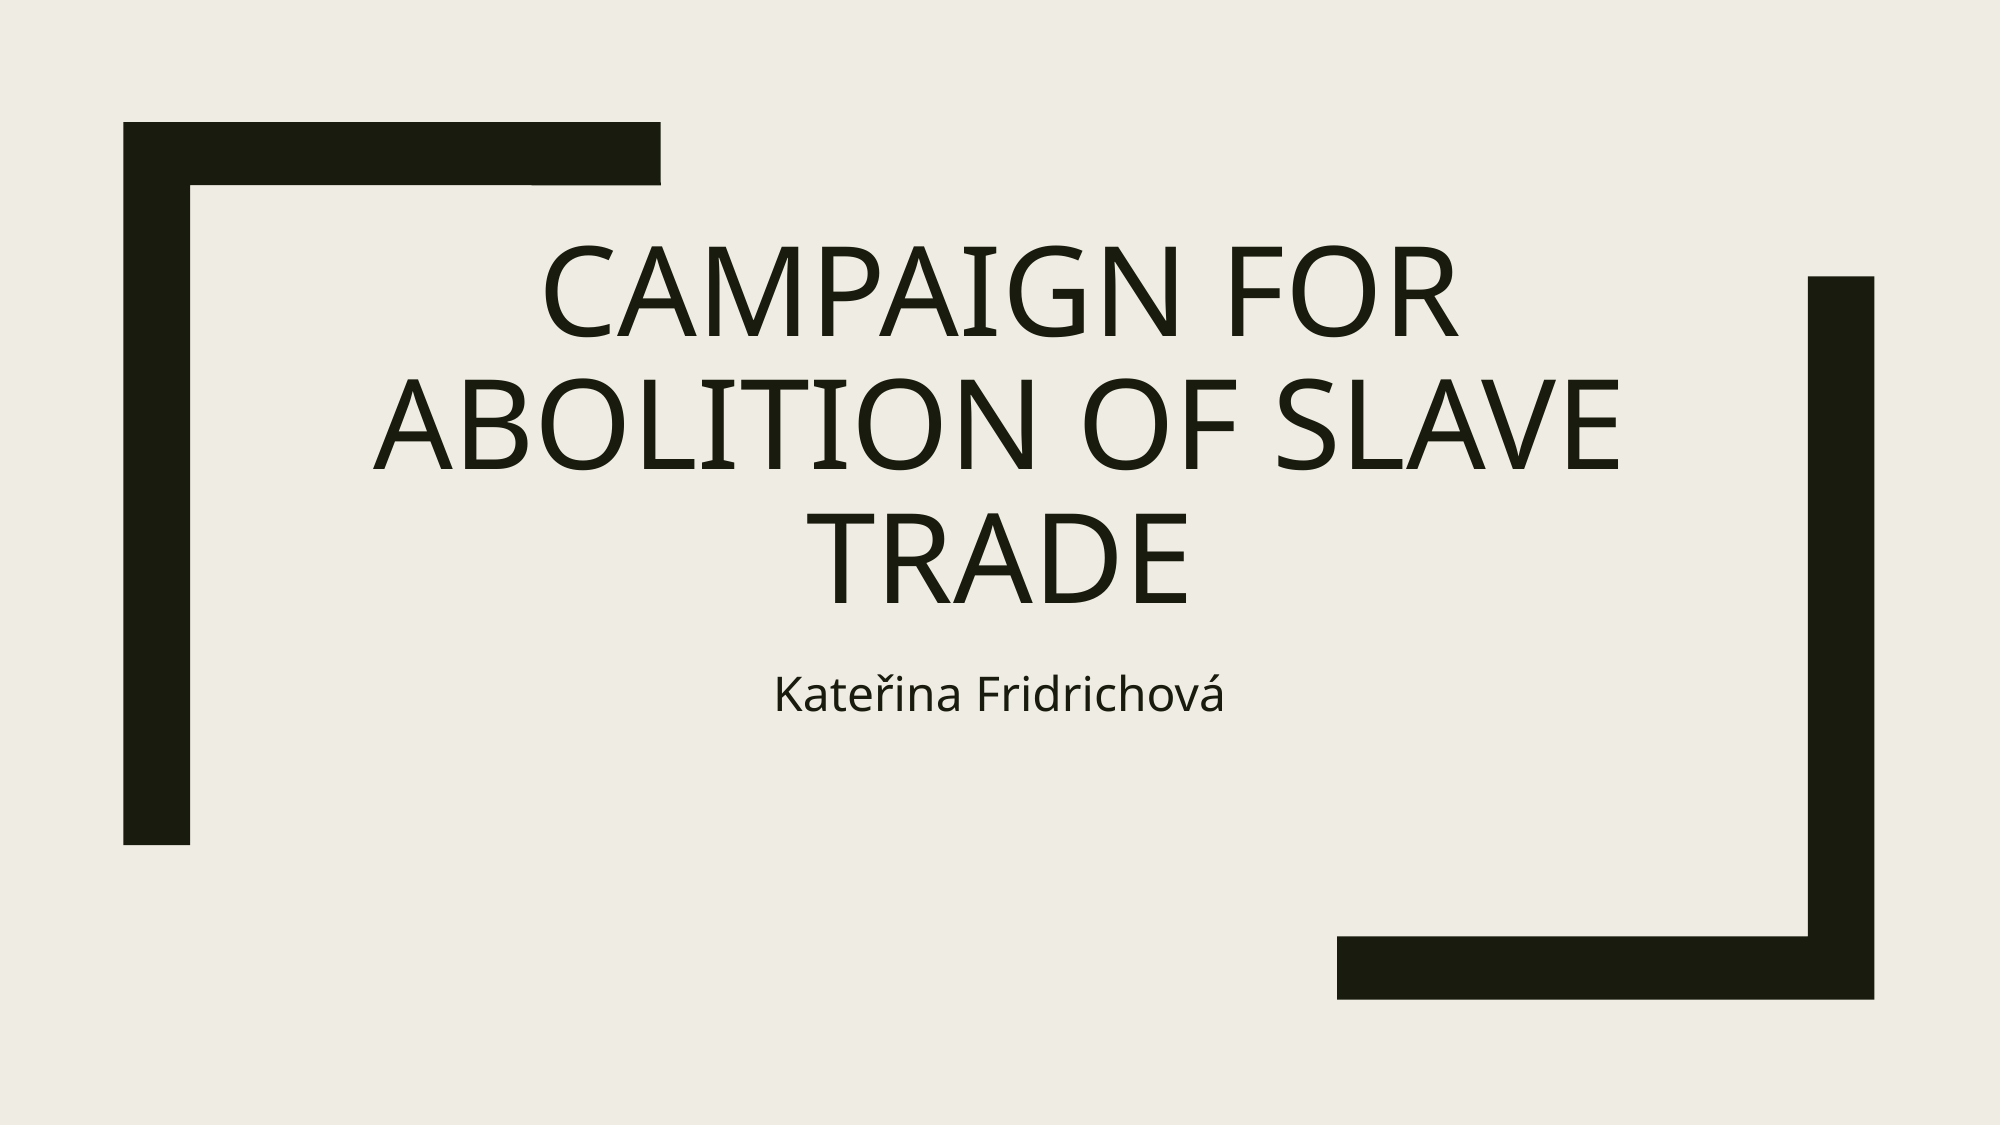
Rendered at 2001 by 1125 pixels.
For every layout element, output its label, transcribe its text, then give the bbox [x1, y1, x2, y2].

subtitle Kateřina Fridrichová [439, 649, 1561, 828]
title Campaign for abolition of slave trade [314, 293, 1686, 638]
